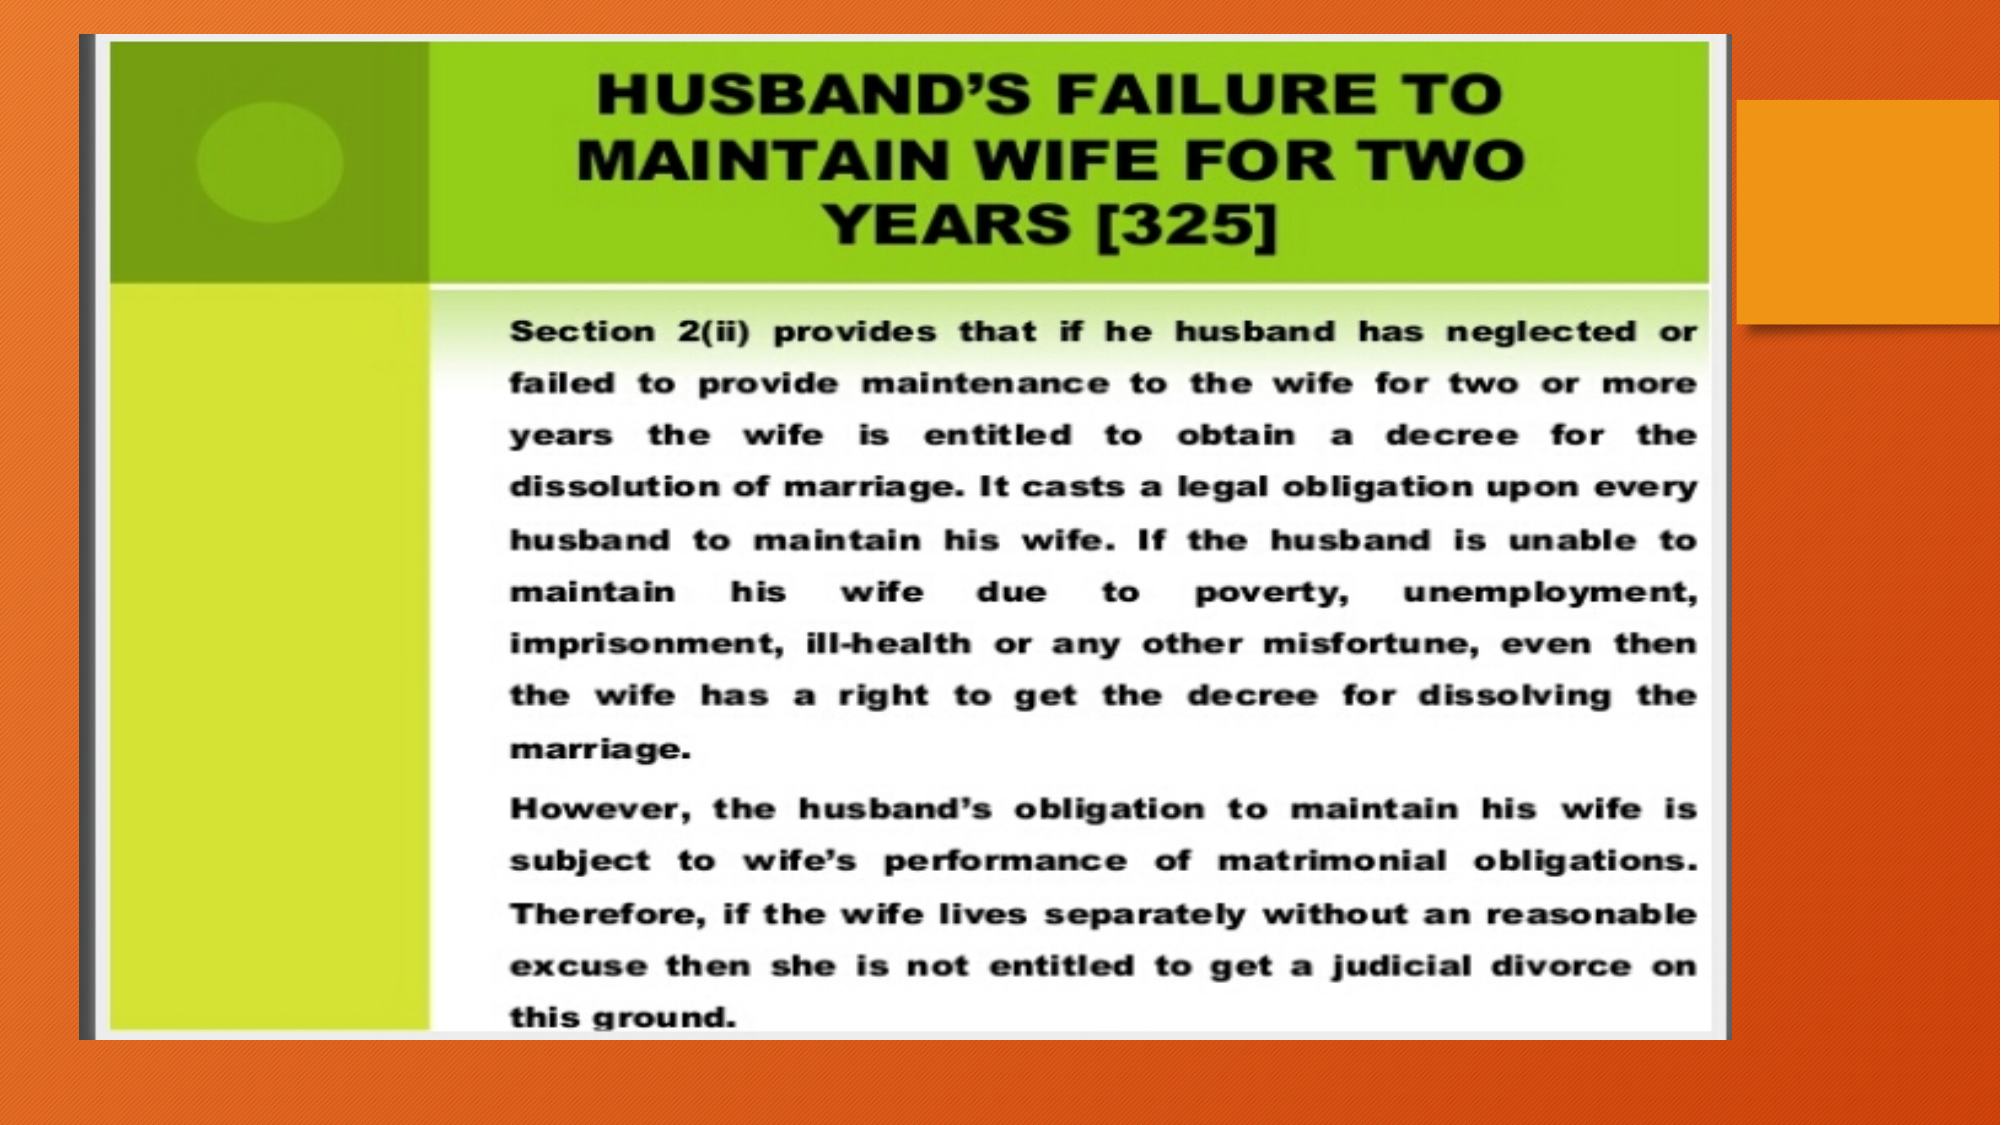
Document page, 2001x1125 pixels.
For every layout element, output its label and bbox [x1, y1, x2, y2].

picture [78, 34, 1732, 1040]
picture [1736, 325, 2000, 347]
